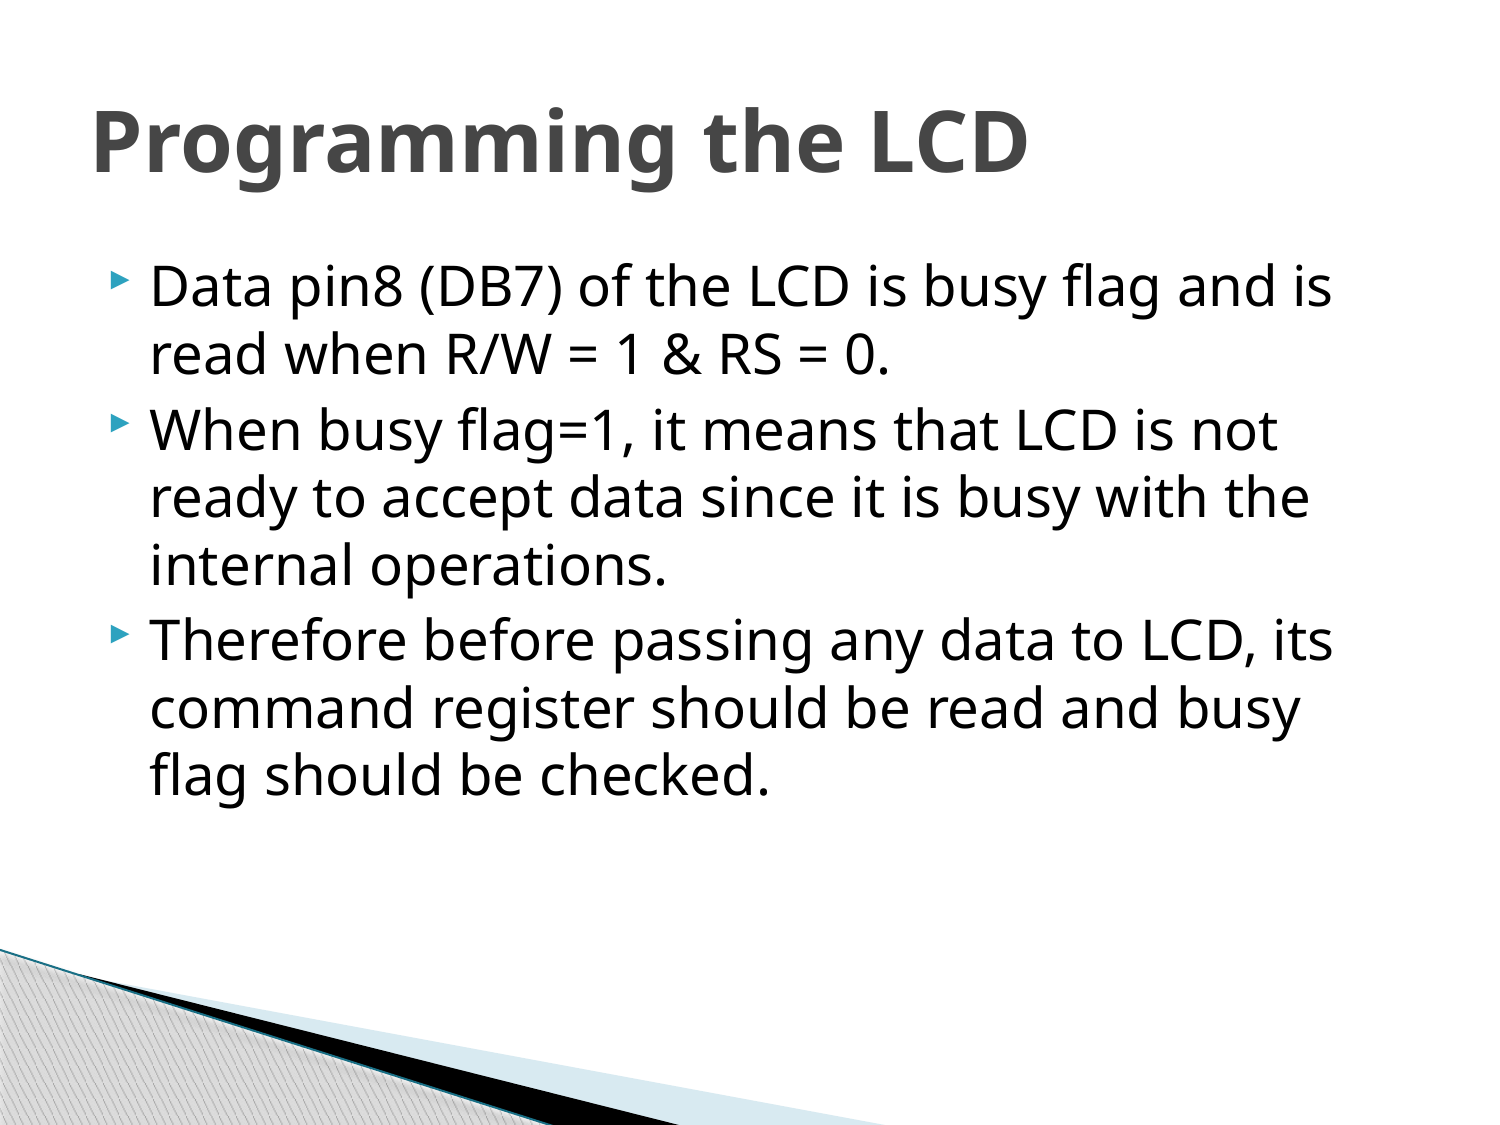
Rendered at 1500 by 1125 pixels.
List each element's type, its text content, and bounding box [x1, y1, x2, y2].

list Data pin8 (DB7) of the LCD is busy flag and is read when R/W = 1 & RS = 0. When busy flag=1, it means that LCD is not ready to accept data since it is busy with the internal operations. Therefore before passing any data to LCD, its command register should be read and busy flag should be checked. [75, 243, 1425, 986]
title Programming the LCD [75, 45, 1425, 233]
